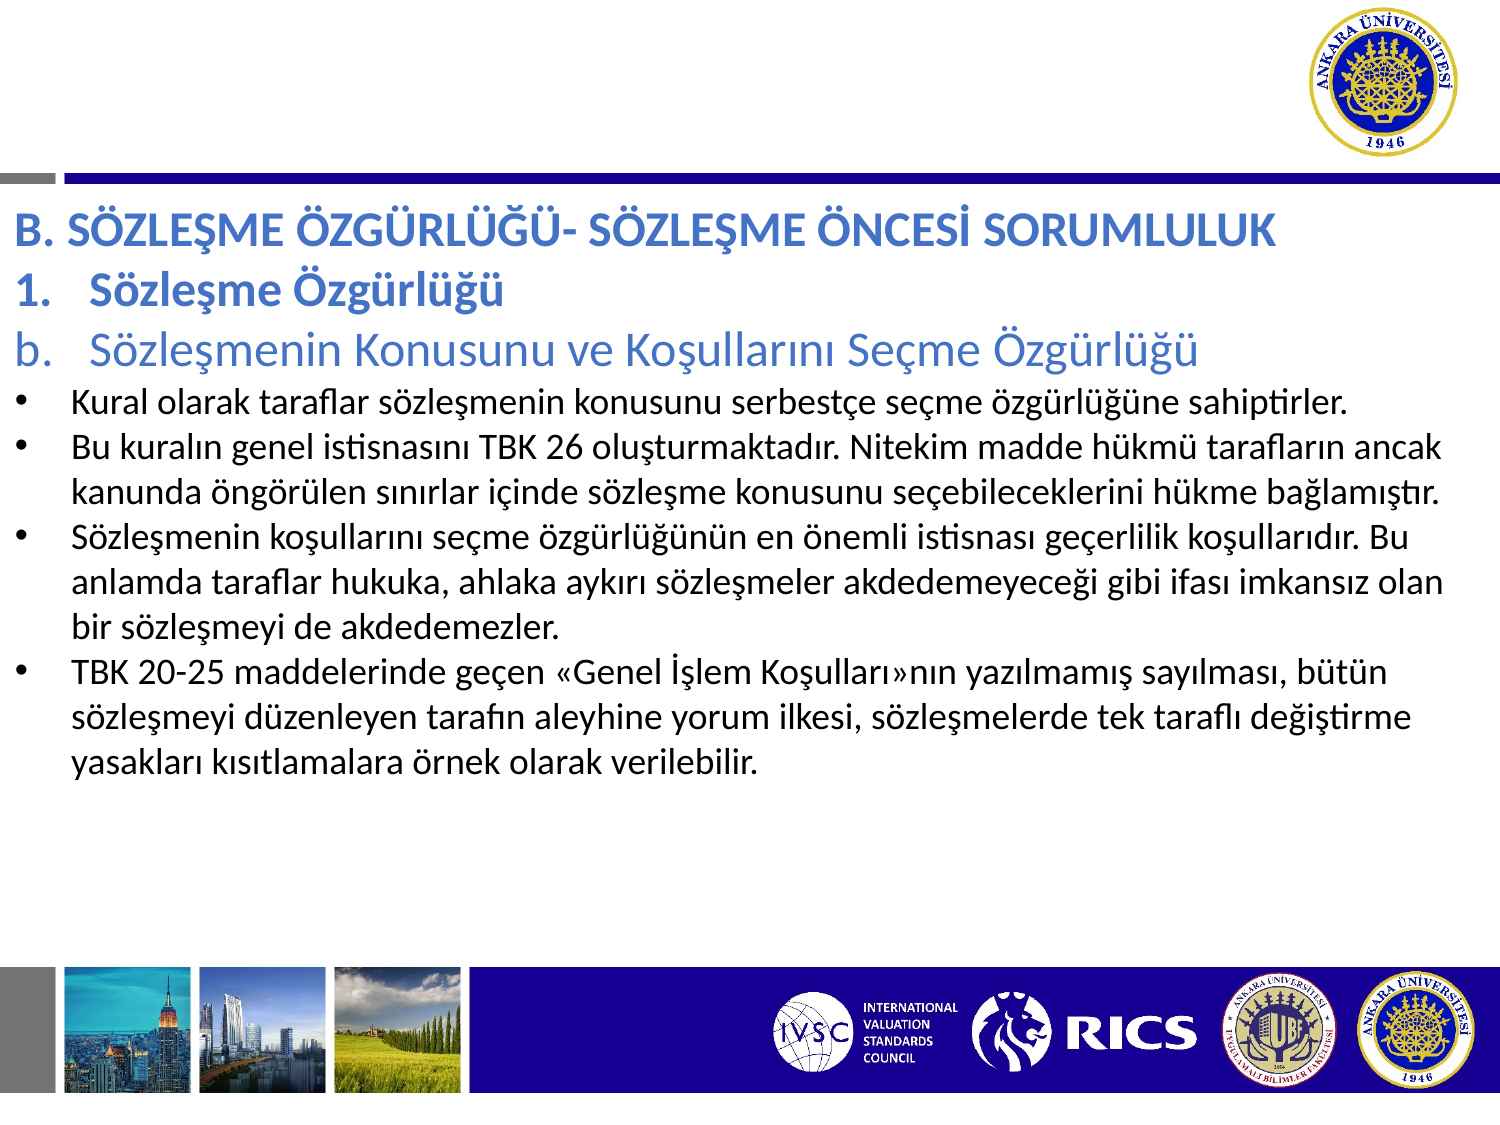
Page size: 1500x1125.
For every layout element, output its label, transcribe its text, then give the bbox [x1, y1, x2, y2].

text_box B. SÖZLEŞME ÖZGÜRLÜĞÜ- SÖZLEŞME ÖNCESİ SORUMLULUK Sözleşme Özgürlüğü Sözleşmenin Konusunu ve Koşullarını Seçme Özgürlüğü Kural olarak taraflar sözleşmenin konusunu serbestçe seçme özgürlüğüne sahiptirler. Bu kuralın genel istisnasını TBK 26 oluşturmaktadır. Nitekim madde hükmü tarafların ancak kanunda öngörülen sınırlar içinde sözleşme konusunu seçebileceklerini hükme bağlamıştır. Sözleşmenin koşullarını seçme özgürlüğünün en önemli istisnası geçerlilik koşullarıdır. Bu anlamda taraflar hukuka, ahlaka aykırı sözleşmeler akdedemeyeceği gibi ifası imkansız olan bir sözleşmeyi de akdedemezler. TBK 20-25 maddelerinde geçen «Genel İşlem Koşulları»nın yazılmamış sayılması, bütün sözleşmeyi düzenleyen tarafın aleyhine yorum ilkesi, sözleşmelerde tek taraflı değiştirme yasakları kısıtlamalara örnek olarak verilebilir. [0, 189, 1470, 789]
picture [0, 0, 1500, 1125]
footer [562, 1025, 1038, 1100]
